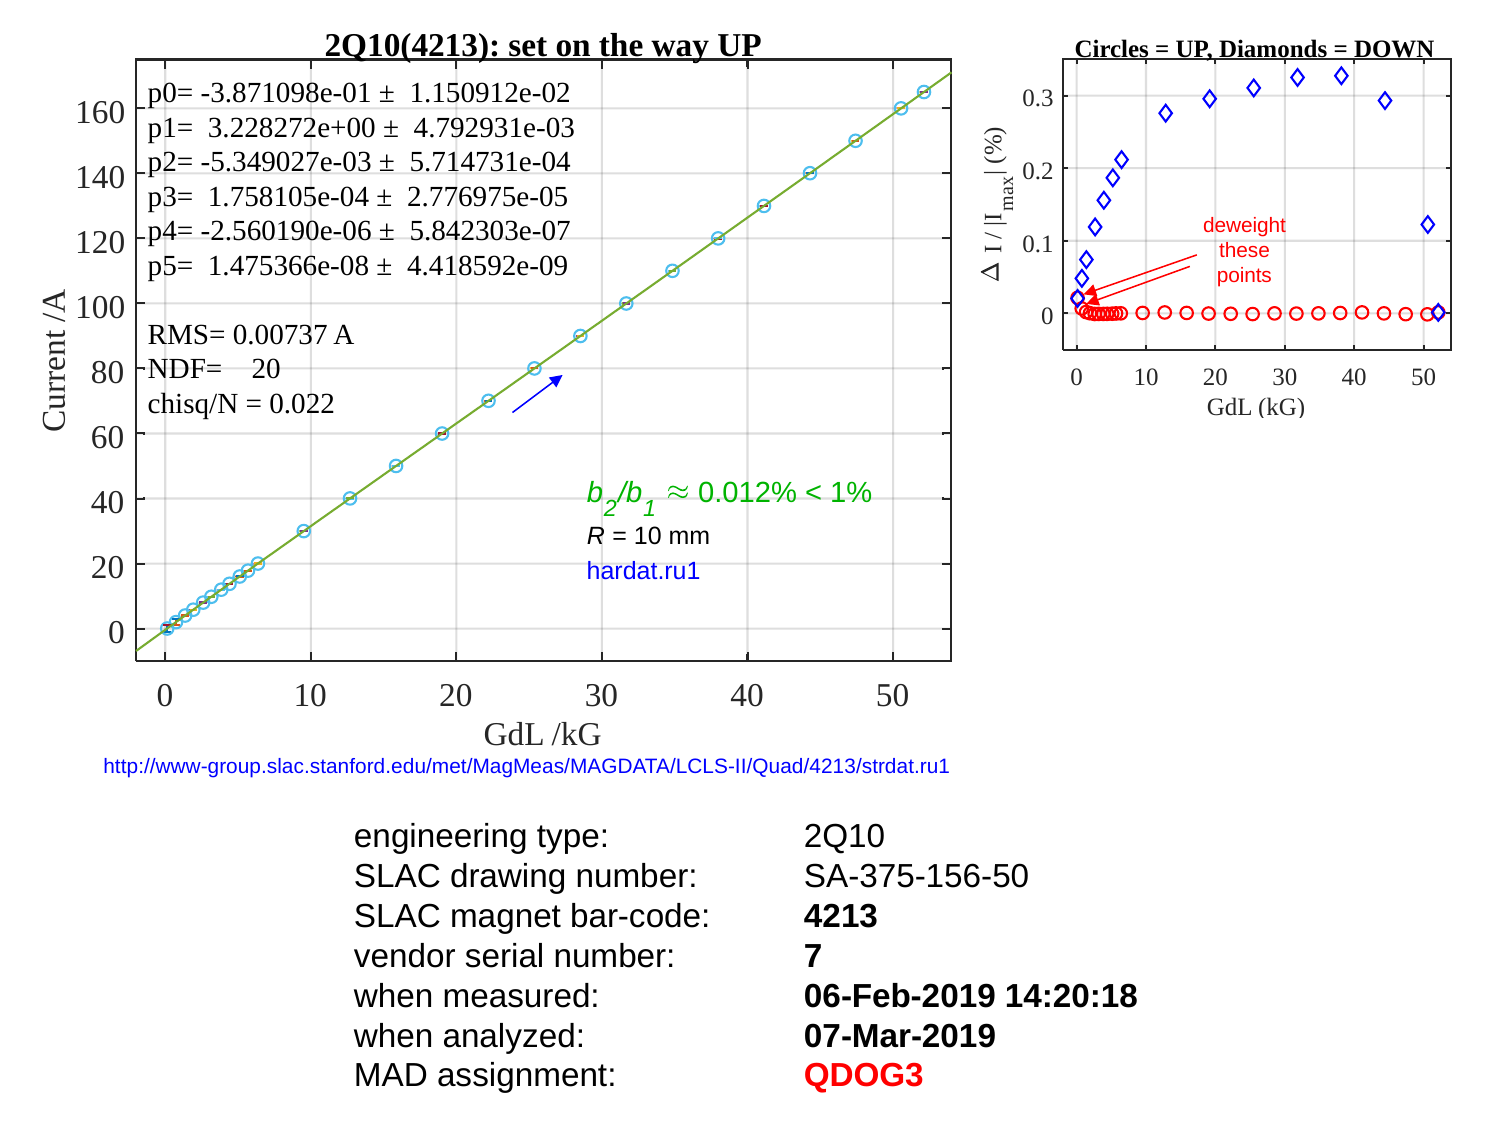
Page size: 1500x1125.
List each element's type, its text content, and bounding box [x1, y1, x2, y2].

text_box engineering type: 2Q10 SLAC drawing number: SA-375-156-50 SLAC magnet bar-code: 4213 vendor serial number: 7 when measured: 06-Feb-2019 14:20:18 when analyzed: 07-Mar-2019 MAD assignment: QDOG3 [339, 806, 1154, 1101]
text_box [1085, 248, 1195, 268]
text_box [1086, 266, 1191, 305]
picture [0, 0, 1500, 789]
